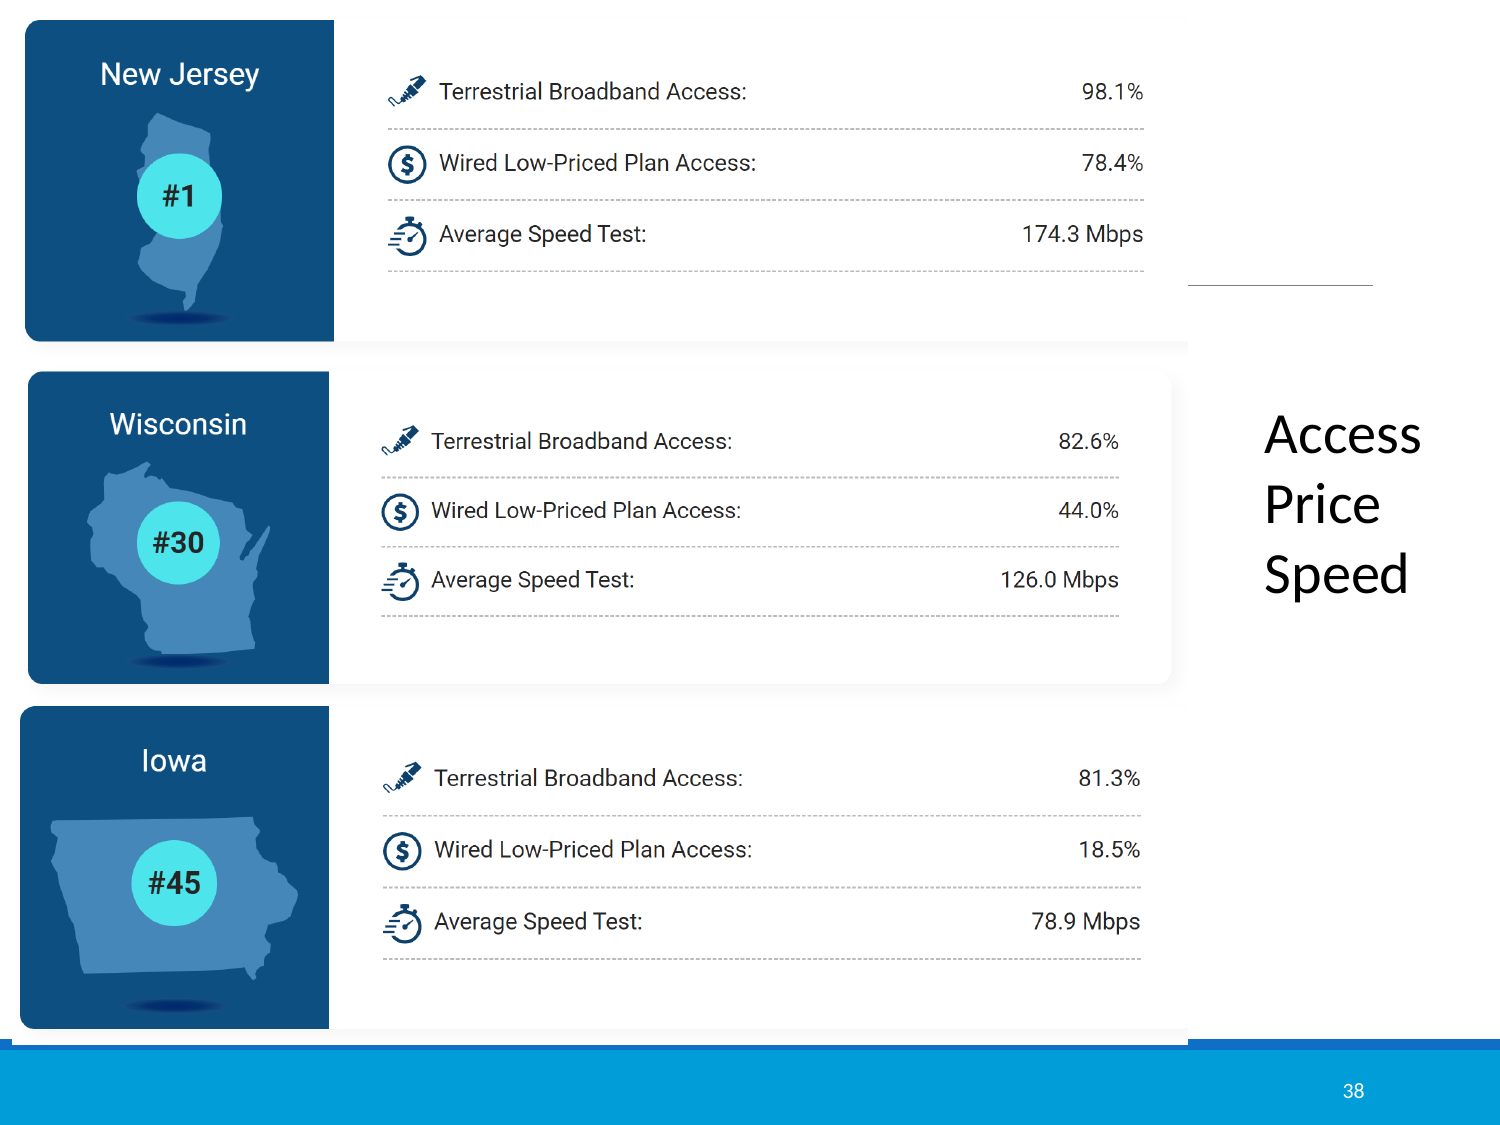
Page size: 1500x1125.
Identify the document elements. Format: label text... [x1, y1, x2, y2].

slide_number 38 [1218, 1059, 1380, 1120]
text_box Access Price Speed [1249, 387, 1463, 658]
picture [11, 11, 1189, 1046]
